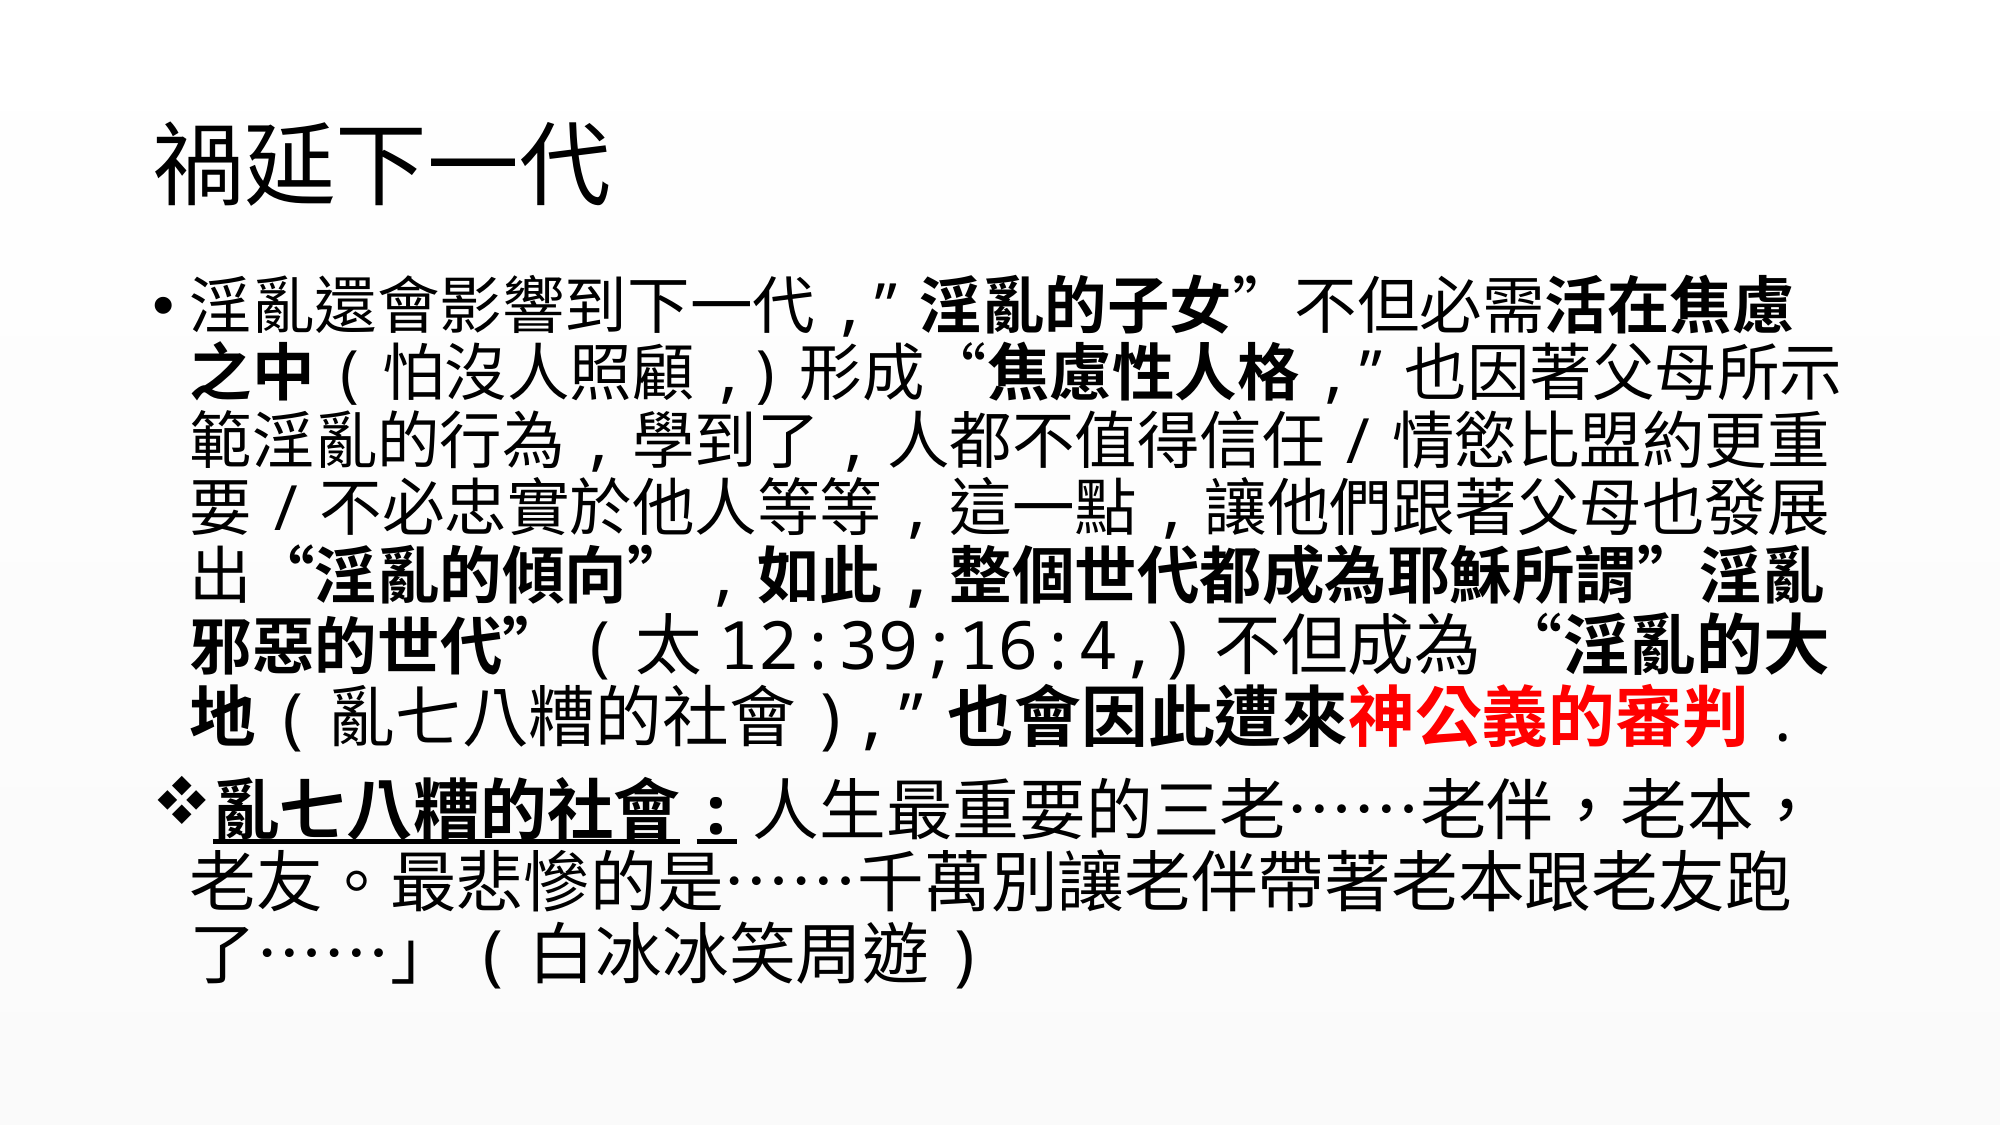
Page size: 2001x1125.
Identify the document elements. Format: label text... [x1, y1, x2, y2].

title 禍延下一代 [137, 59, 1863, 266]
list 淫亂還會影響到下一代,”淫亂的子女”不但必需活在焦慮之中(怕沒人照顧,)形成“焦慮性人格,”也因著父母所示範淫亂的行為,學到了,人都不值得信任/情慾比盟約更重要/不必忠實於他人等等,這一點,讓他們跟著父母也發展出“淫亂的傾向”,如此,整個世代都成為耶穌所謂”淫亂邪惡的世代”(太12:39;16:4,)不但成為 “淫亂的大地(亂七八糟的社會),”也會因此遭來神公義的審判. 亂七八糟的社會:人生最重要的三老⋯⋯老伴，老本，老友。最悲慘的是⋯⋯千萬別讓老伴帶著老本跟老友跑了⋯⋯」(白冰冰笑周遊) [137, 266, 1863, 1107]
